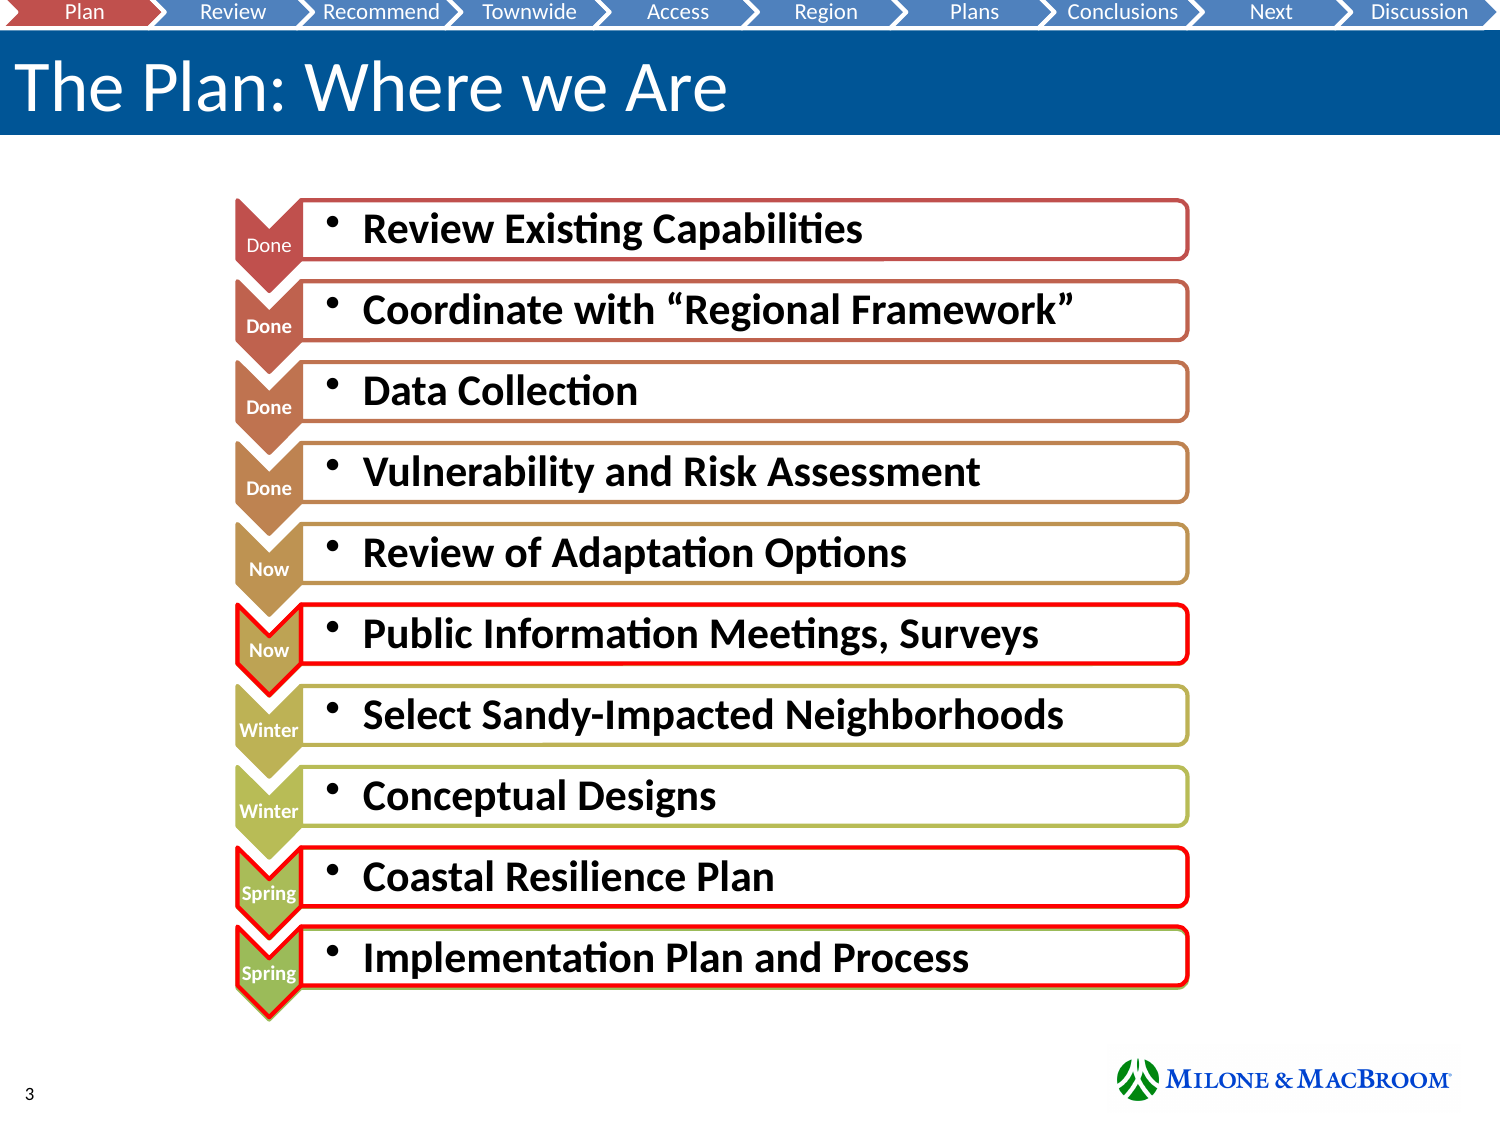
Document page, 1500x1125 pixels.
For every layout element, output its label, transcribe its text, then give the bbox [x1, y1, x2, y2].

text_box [0, 0, 1500, 29]
text_box The Plan: Where we Are [0, 36, 1499, 134]
picture [1107, 1044, 1461, 1113]
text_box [237, 199, 1188, 604]
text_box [237, 604, 1188, 1018]
